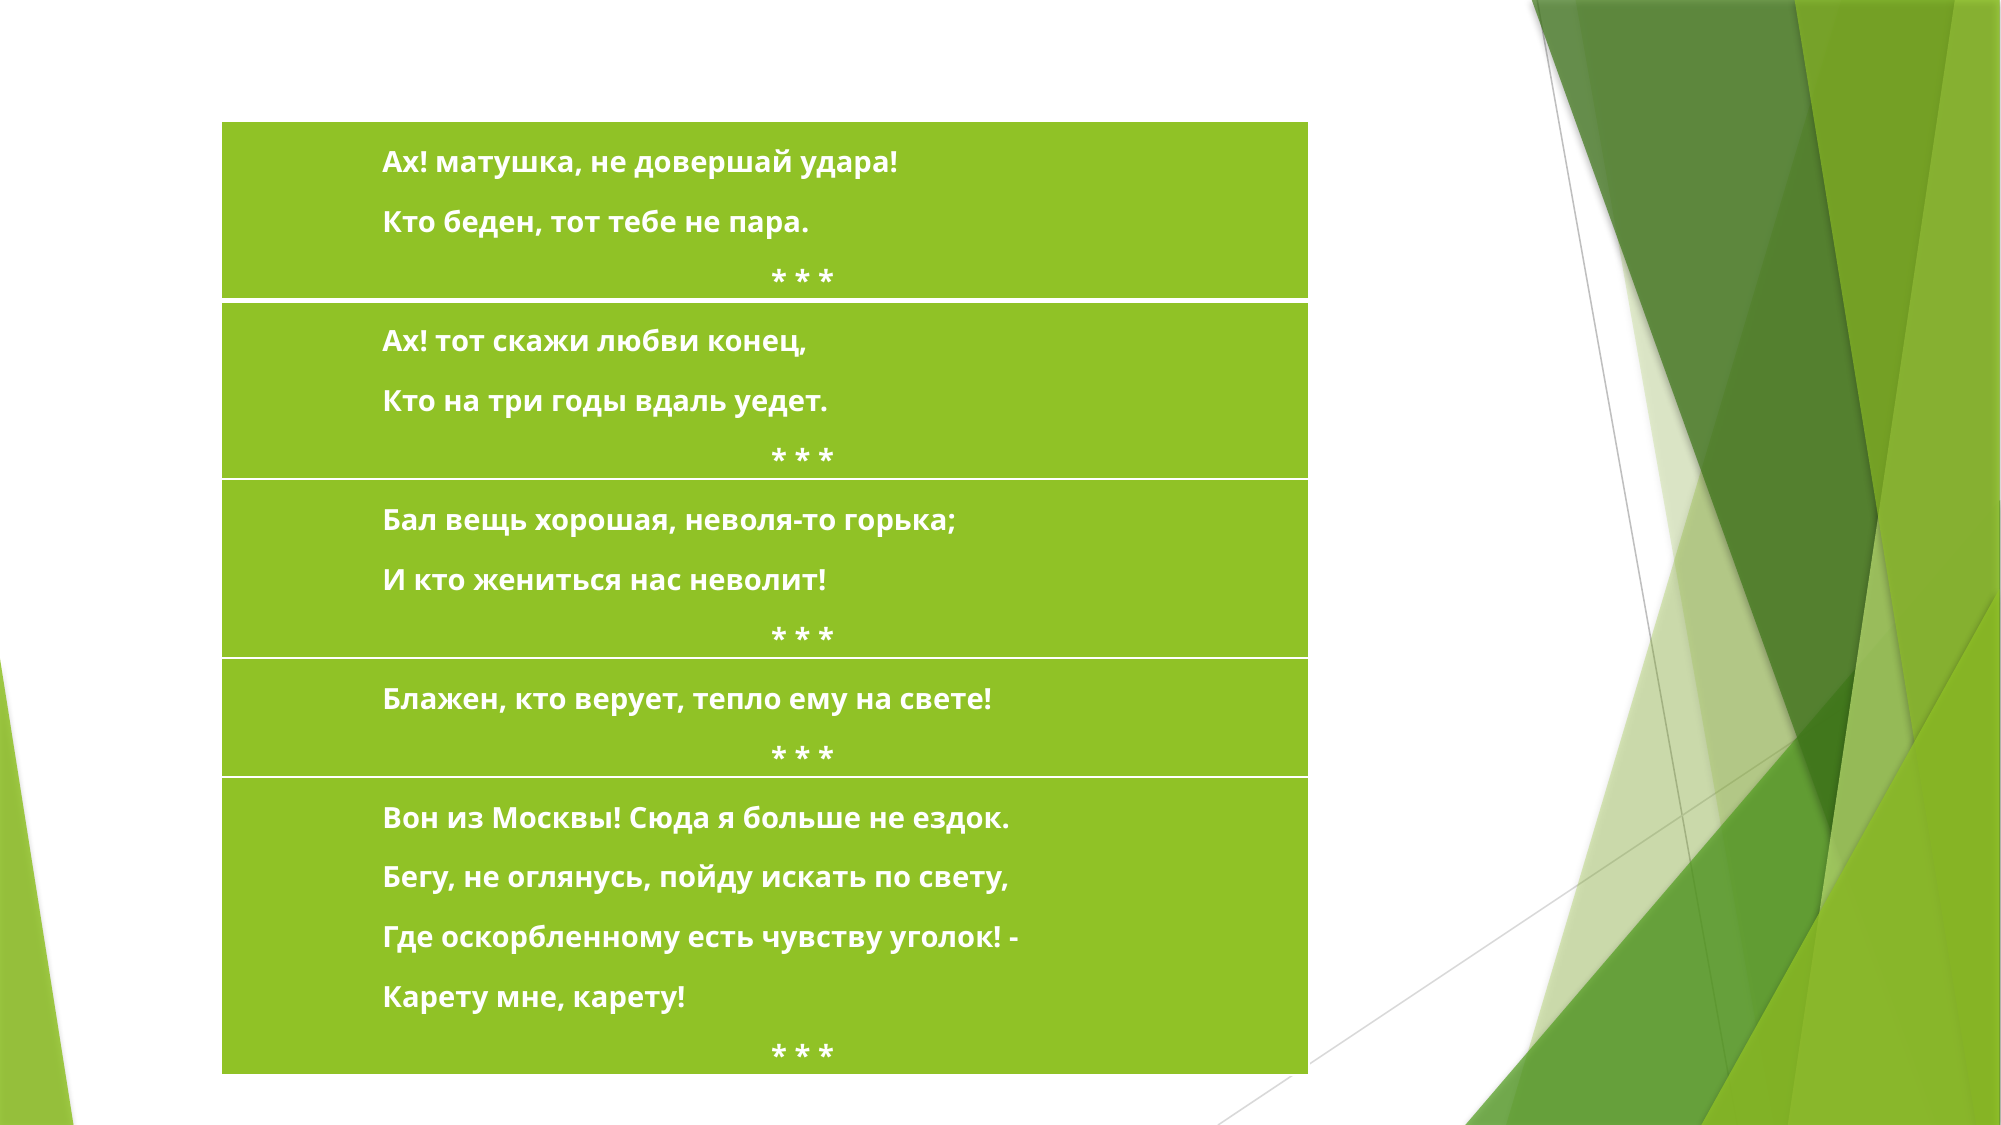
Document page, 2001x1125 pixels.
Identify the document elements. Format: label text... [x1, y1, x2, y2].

table_cell Вон из Москвы! Сюда я больше не ездок. Бегу, не оглянусь, пойду искать по свету, Где оскорбленному есть чувству уголок! - Карету мне, карету! * * * [222, 778, 1308, 1074]
table_cell Ах! тот скажи любви конец, Кто на три годы вдаль уедет. * * * [222, 303, 1308, 478]
table_cell Блажен, кто верует, тепло ему на свете! * * * [222, 659, 1308, 776]
table_header Ах! матушка, не довершай удара! Кто беден, тот тебе не пара. * * * [222, 122, 1308, 298]
table_cell Бал вещь хорошая, неволя-то горька; И кто жениться нас неволит! * * * [222, 480, 1308, 657]
